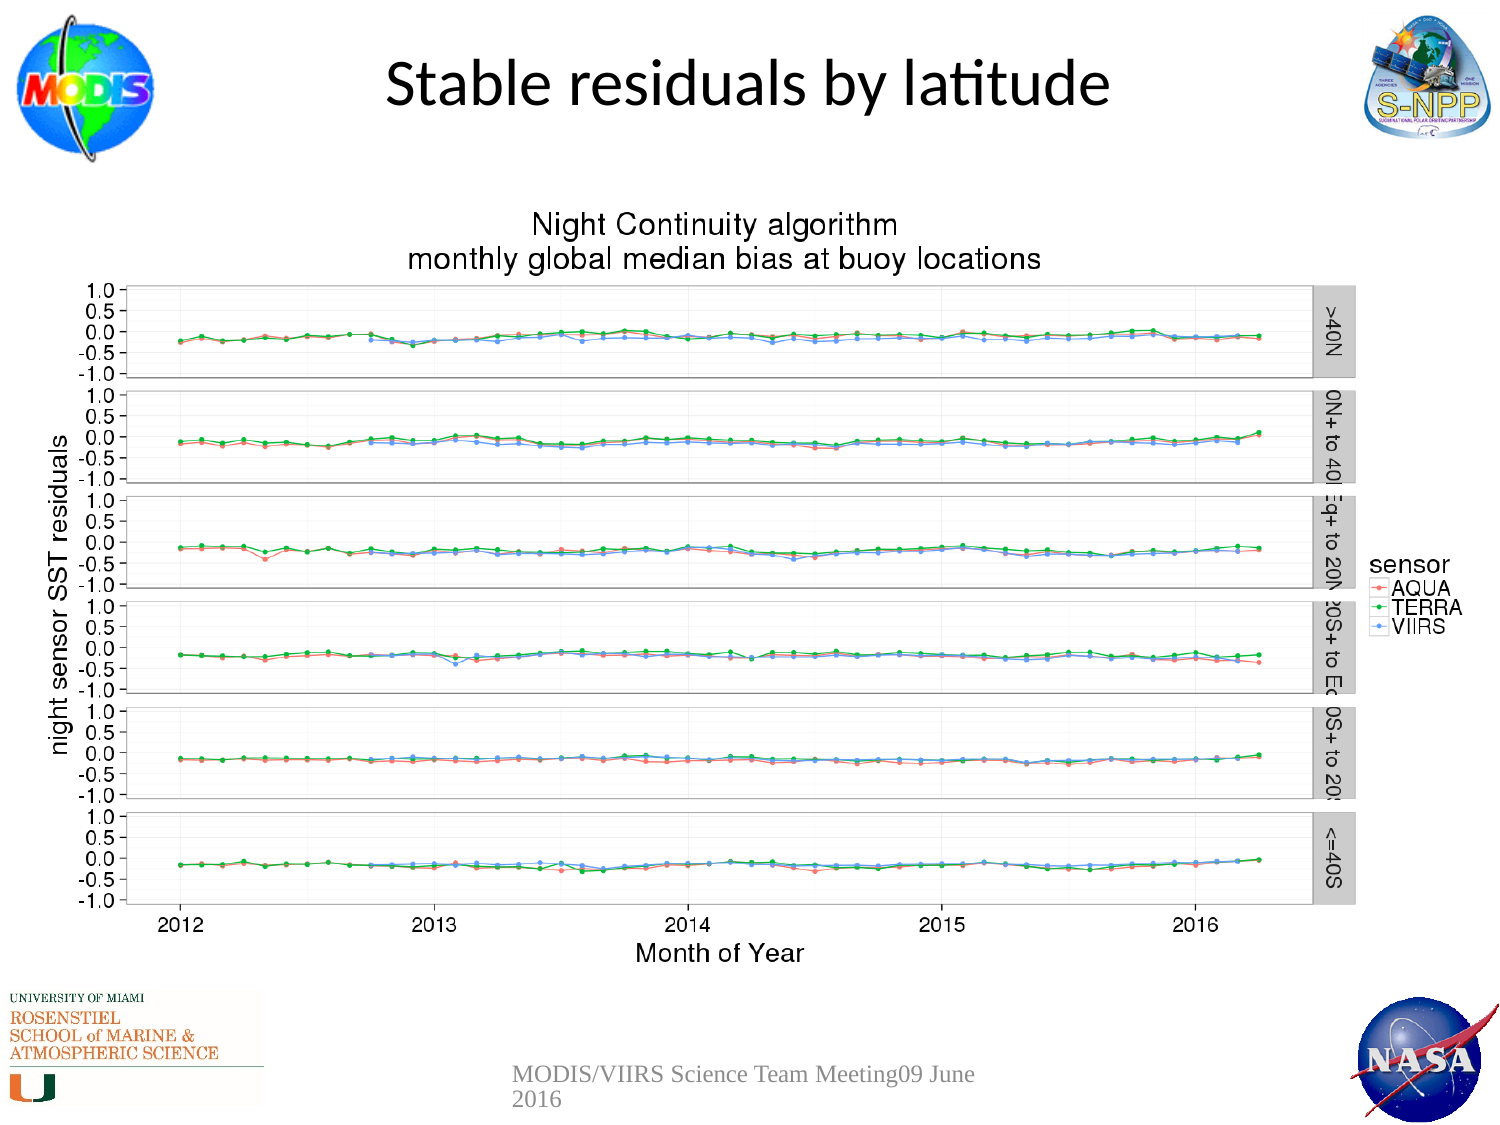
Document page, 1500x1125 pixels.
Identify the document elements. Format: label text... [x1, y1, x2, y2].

picture [6, 989, 266, 1107]
picture [11, 13, 159, 169]
picture [1340, 989, 1500, 1125]
picture [29, 198, 1490, 980]
text_box Stable residuals by latitude [370, 31, 1128, 126]
footer MODIS/VIIRS Science Team Meeting09 June 2016 [496, 1042, 1004, 1103]
picture [1362, 13, 1493, 141]
